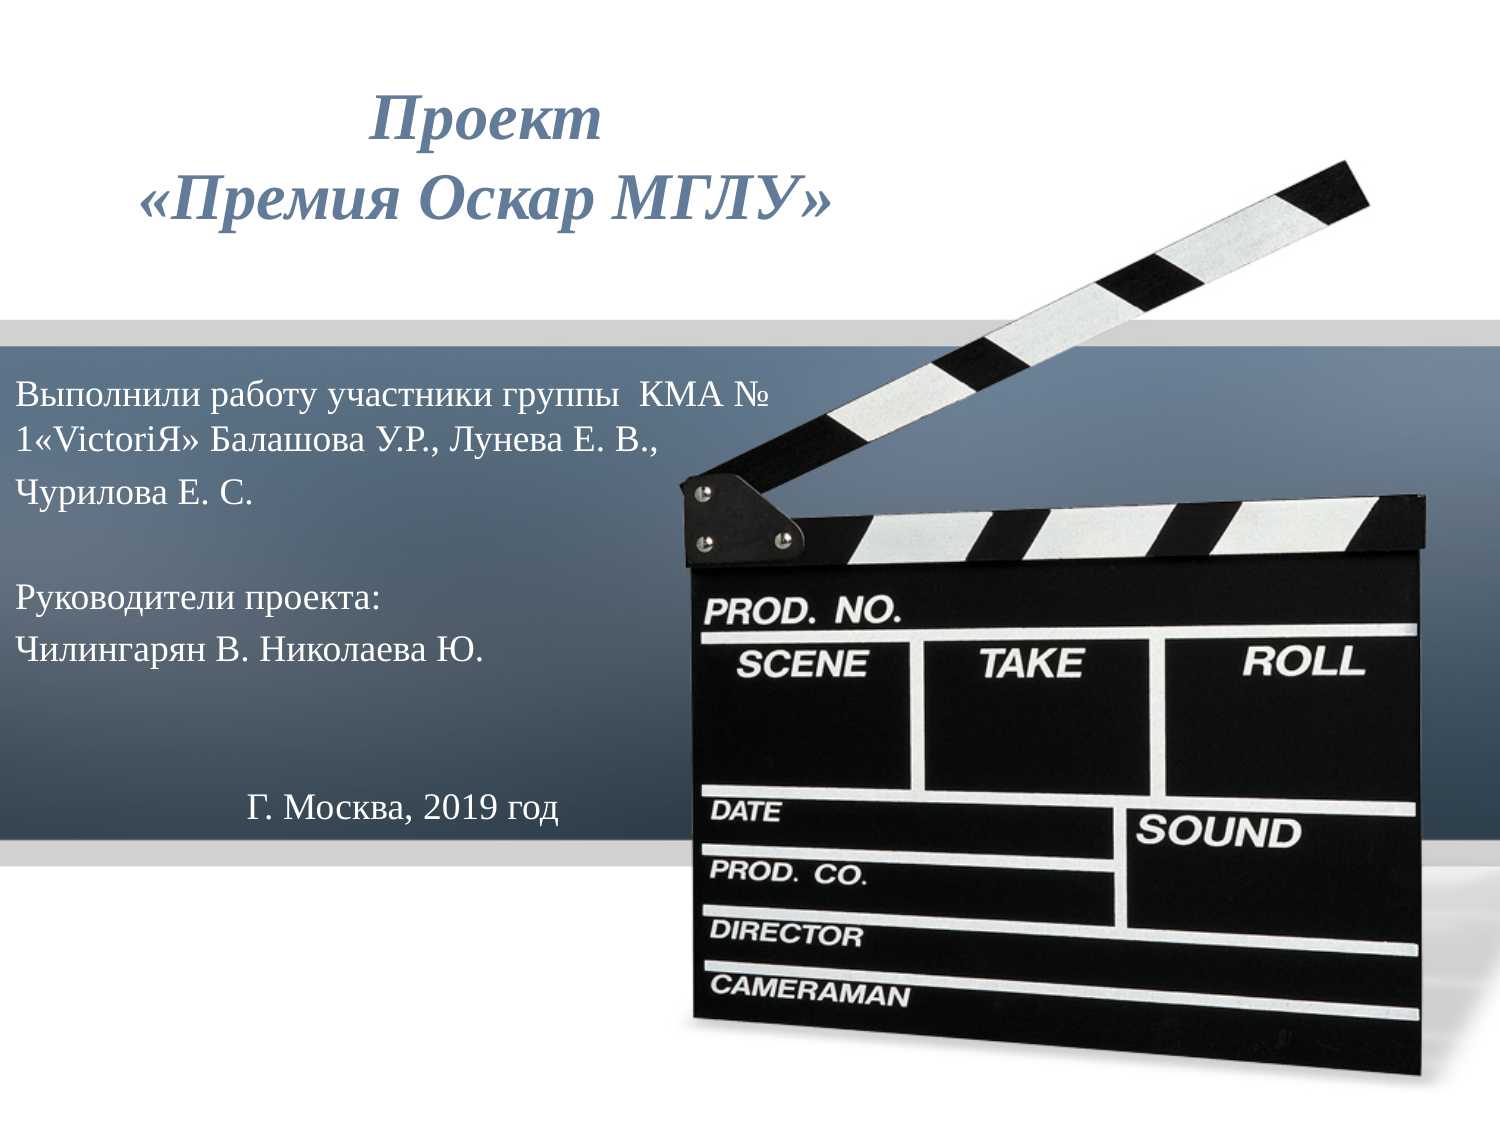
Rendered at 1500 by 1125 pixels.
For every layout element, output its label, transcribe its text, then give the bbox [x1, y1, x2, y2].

subtitle Выполнили работу участники группы КМА № 1«VictoriЯ» Балашова У.Р., Лунева Е. В., Чурилова Е. С. Руководители проекта: Чилингарян В. Николаева Ю. Г. Москва, 2019 год [0, 361, 806, 823]
picture [0, 0, 1500, 1125]
title Проект «Премия Оскар МГЛУ» [105, 117, 868, 259]
